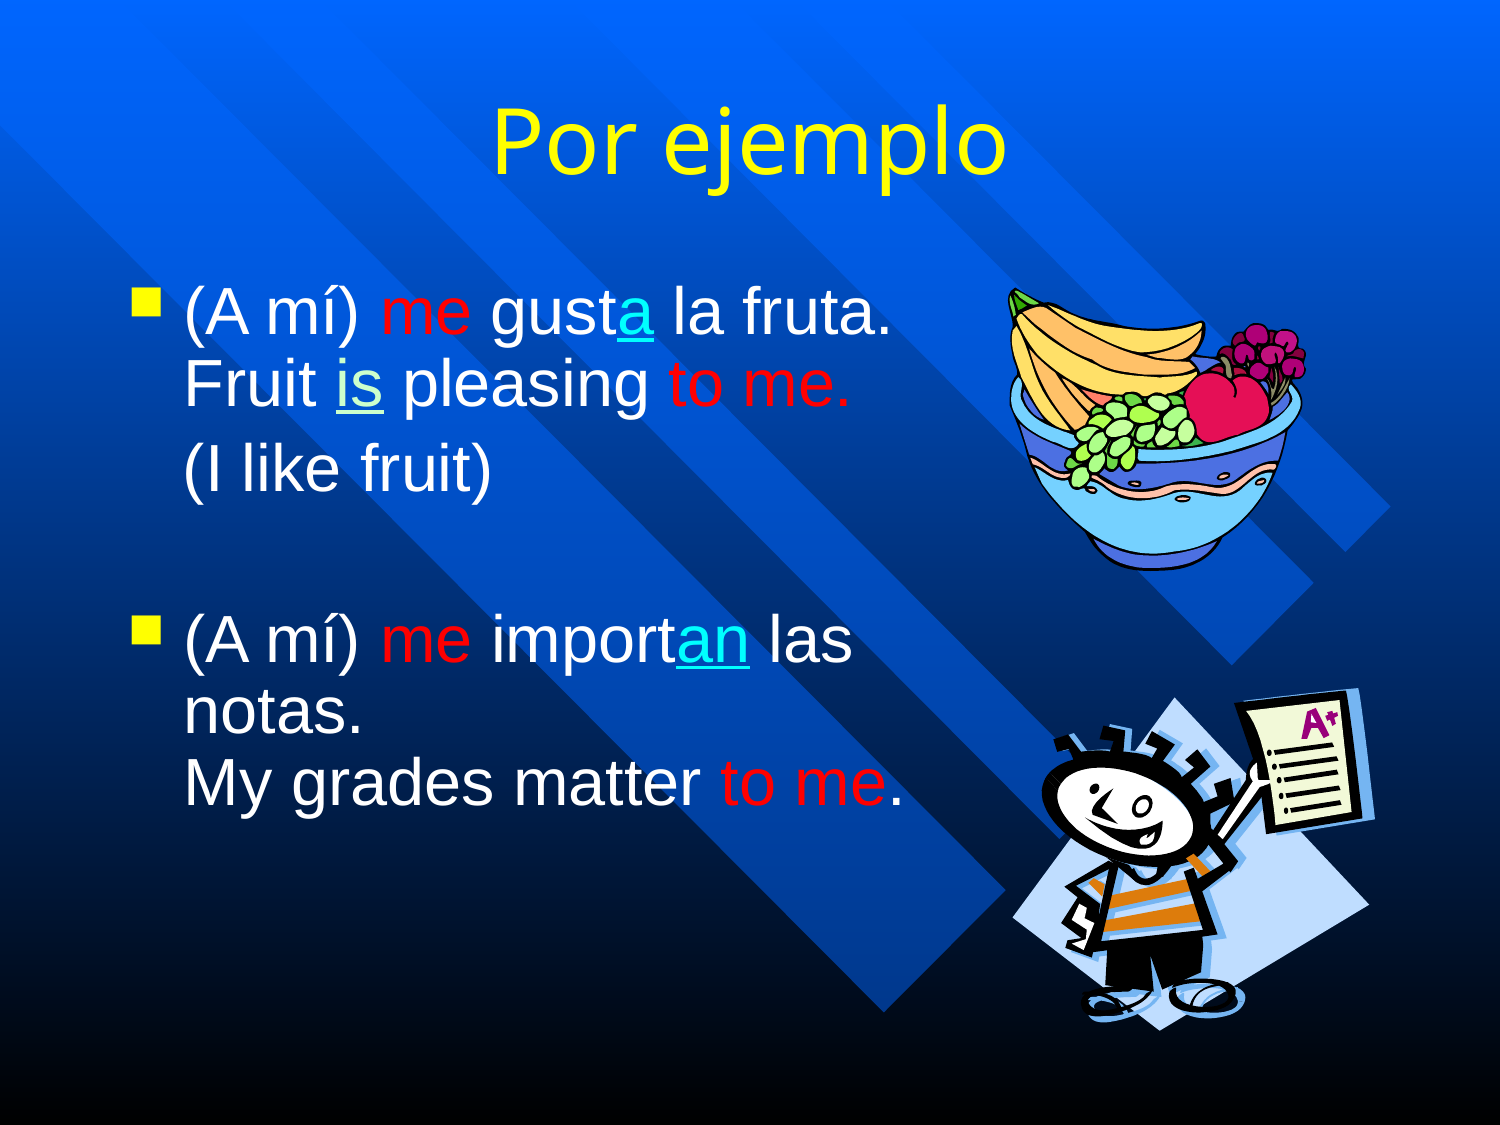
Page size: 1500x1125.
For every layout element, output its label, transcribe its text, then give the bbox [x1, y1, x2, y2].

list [1012, 687, 1376, 1031]
title Por ejemplo [112, 37, 1388, 238]
list (A mí) me gusta la fruta. Fruit is pleasing to me. (I like fruit) (A mí) me importan las notas. My grades matter to me. [111, 268, 951, 1001]
picture [999, 287, 1312, 573]
